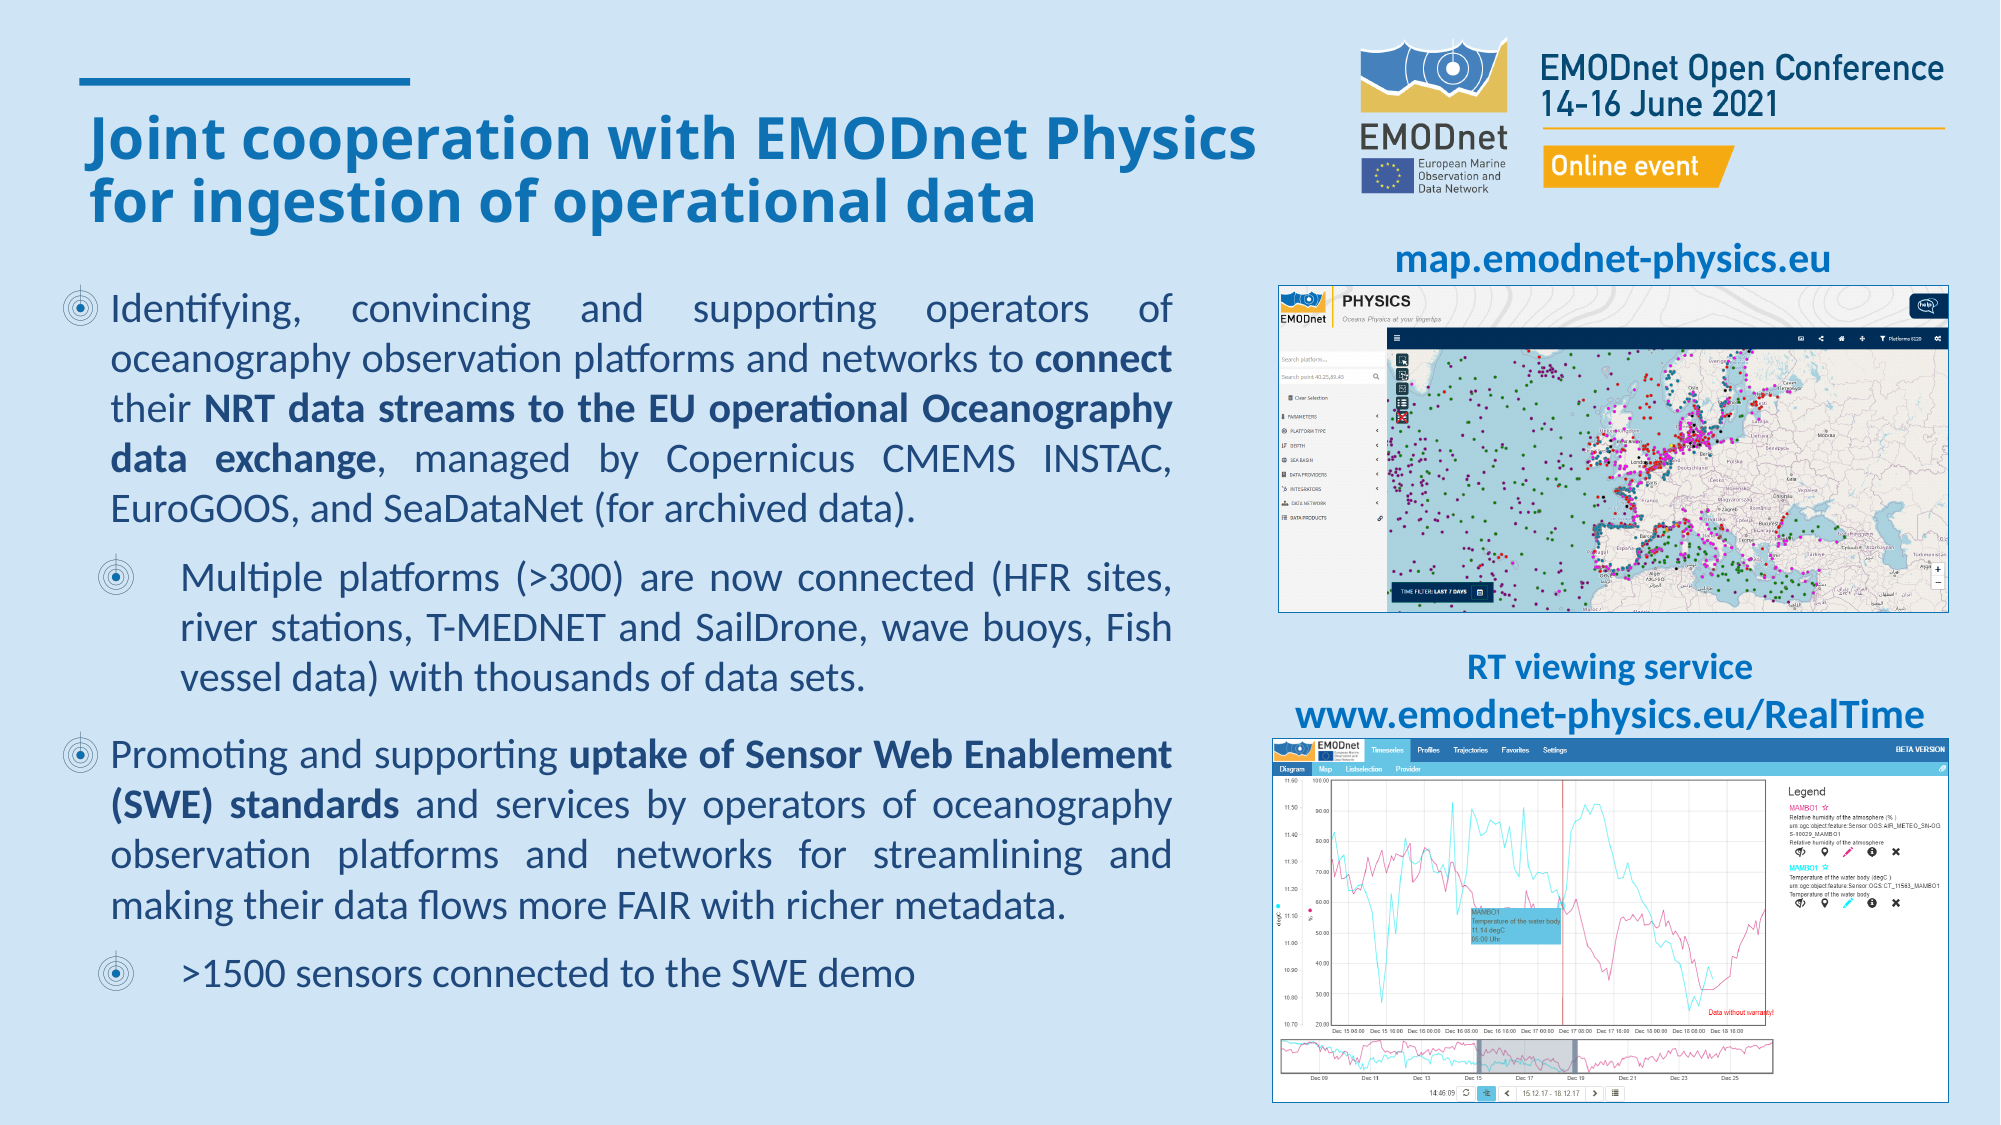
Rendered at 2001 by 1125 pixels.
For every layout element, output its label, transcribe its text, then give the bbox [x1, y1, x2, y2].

text_box map.emodnet-physics.eu [1278, 223, 1949, 285]
text_box Joint cooperation with EMODnet Physics for ingestion of operational data [75, 101, 1285, 197]
text_box Identifying, convincing and supporting operators of oceanography observation platforms and networks to connect their NRT data streams to the EU operational Oceanography data exchange, managed by Copernicus CMEMS INSTAC, EuroGOOS, and SeaDataNet (for archived data). Multiple platforms (>300) are now connected (HFR sites, river stations, T-MEDNET and SailDrone, wave buoys, Fish vessel data) with thousands of data sets. Promoting and supporting uptake of Sensor Web Enablement (SWE) standards and services by operators of oceanography observation platforms and networks for streamlining and making their data flows more FAIR with richer metadata. >1500 sensors connected to the SWE demo [43, 272, 1188, 1088]
text_box RT viewing service www.emodnet-physics.eu/RealTime [1272, 634, 1949, 738]
text_box [79, 78, 411, 86]
picture [0, 0, 2001, 1125]
